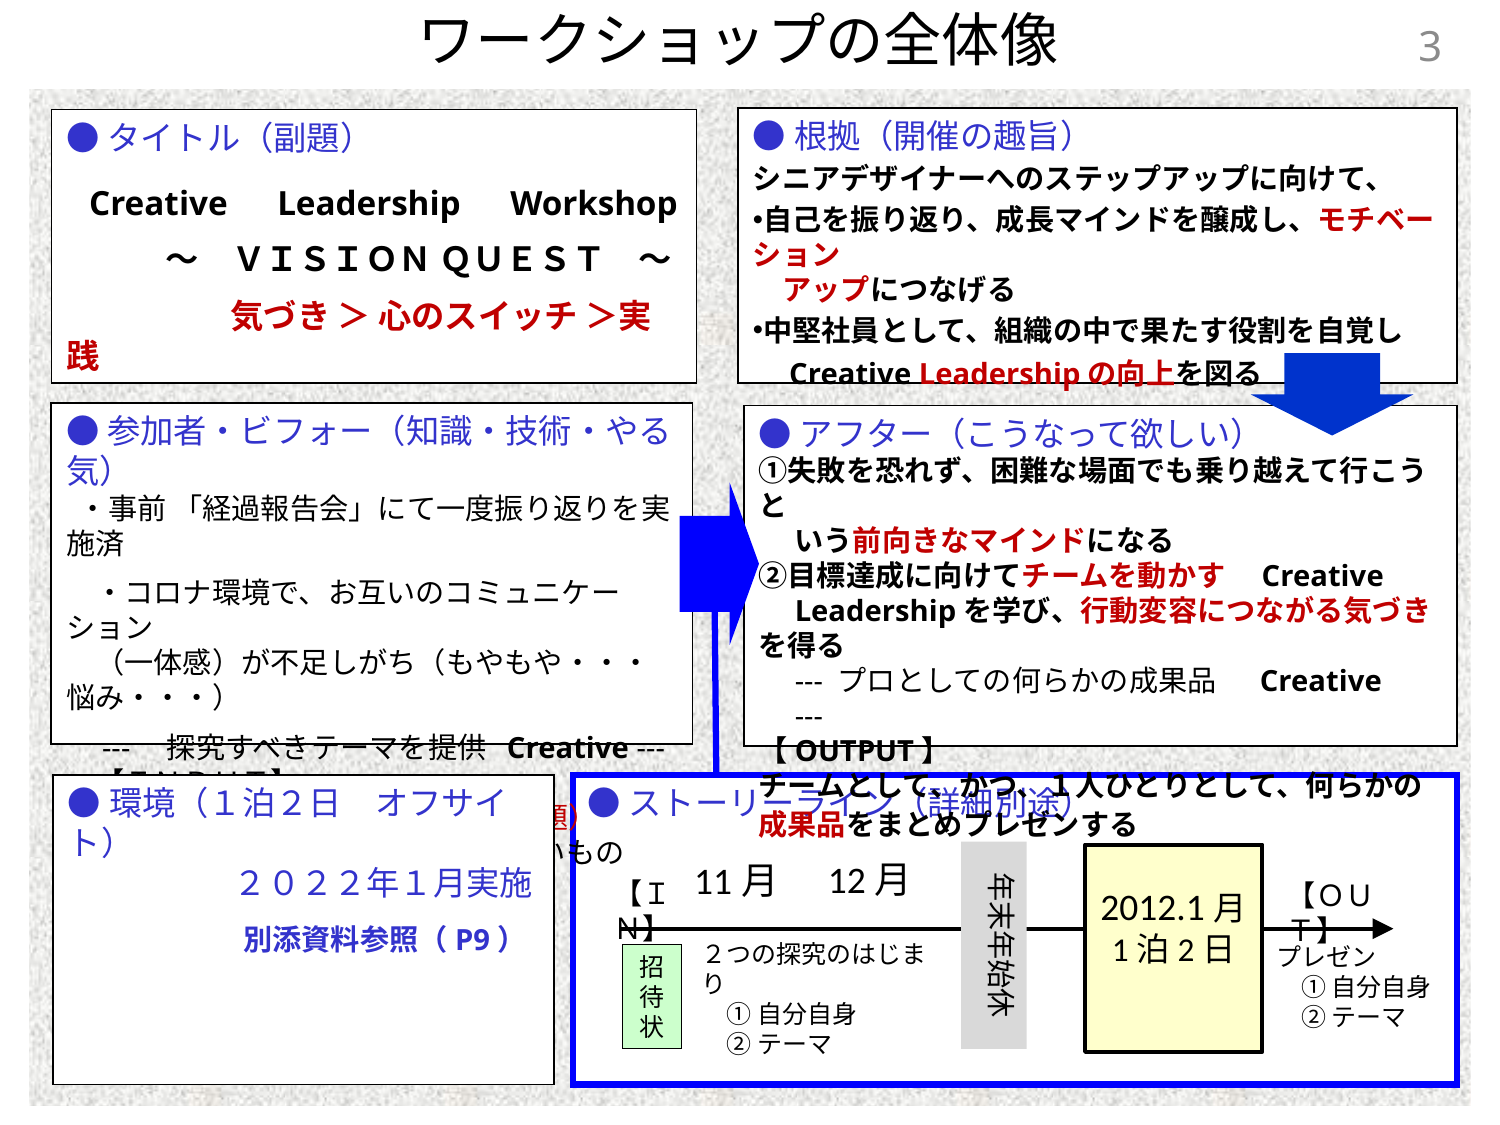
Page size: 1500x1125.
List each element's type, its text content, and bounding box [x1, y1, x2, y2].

text_box 招 待 状 [622, 944, 682, 1049]
text_box [29, 89, 1471, 1106]
text_box ●ストーリーライン（詳細別途） （ [572, 775, 1458, 1085]
text_box ●アフター（こうなって欲しい） ①失敗を恐れず、困難な場面でも乗り越えて行こうと いう前向きなマインドになる ②目標達成に向けてチームを動かす Creative Leadershipを学び、行動変容につながる気づきを得る --- プロとしての何らかの成果品 Creative --- 【OUTPUT】 チームとして、かつ、１人ひとりとして、何らかの成果品をまとめプレゼンする [743, 405, 1458, 747]
text_box 11月 [679, 849, 809, 910]
text_box プレゼン ① 自分自身 ② テーマ [1261, 934, 1458, 1040]
text_box ●根拠（開催の趣旨） シニアデザイナーへのステップアップに向けて、 自己を振り返り、成長マインドを醸成し、モチベーション アップにつなげる 中堅社員として、組織の中で果たす役割を自覚し Creative Leadershipの向上を図る [738, 107, 1458, 384]
text_box 年末年始休 [961, 841, 1027, 928]
text_box 年末年始休 [961, 938, 1027, 1049]
text_box 【ＩＮ】 [598, 868, 705, 953]
text_box ２つの探究のはじまり ① 自分自身 ② テーマ [686, 938, 953, 1066]
text_box [51, 88, 1473, 1120]
text_box 2012.1月 1泊2日 [1083, 938, 1264, 1054]
text_box 【ＯＵＴ】 [1272, 869, 1407, 934]
text_box 2012.1月 1泊2日 [1083, 843, 1264, 928]
title ワークショップの全体像 [63, 0, 1414, 77]
text_box [679, 482, 759, 646]
text_box 12月 [813, 848, 943, 908]
text_box 3 [1107, 12, 1458, 73]
text_box ●タイトル（副題） Creative Leadership Workshop ～ ＶＩＳＩＯＮ ＱＵＥＳＴ ～ 気づき ＞ 心のスイッチ ＞実践 [51, 109, 697, 384]
text_box ●参加者・ビフォー（知識・技術・やる気） ・事前 「経過報告会」にて一度振り返りを実施済 ・コロナ環境で、お互いのコミュニケーション （一体感）が不足しがち（もやもや・・・悩み・・・） --- 探究すべきテーマを提供 Creative --- 【ＩＮＰＵＴ】 デザイン本部としてのテーマ（お題） チームとして取り組んでもらいたいもの [51, 402, 693, 744]
text_box ●環境（１泊２日 オフサイト） ２０２２年１月実施 別添資料参照（P9） [53, 775, 555, 1085]
text_box [1250, 353, 1414, 436]
